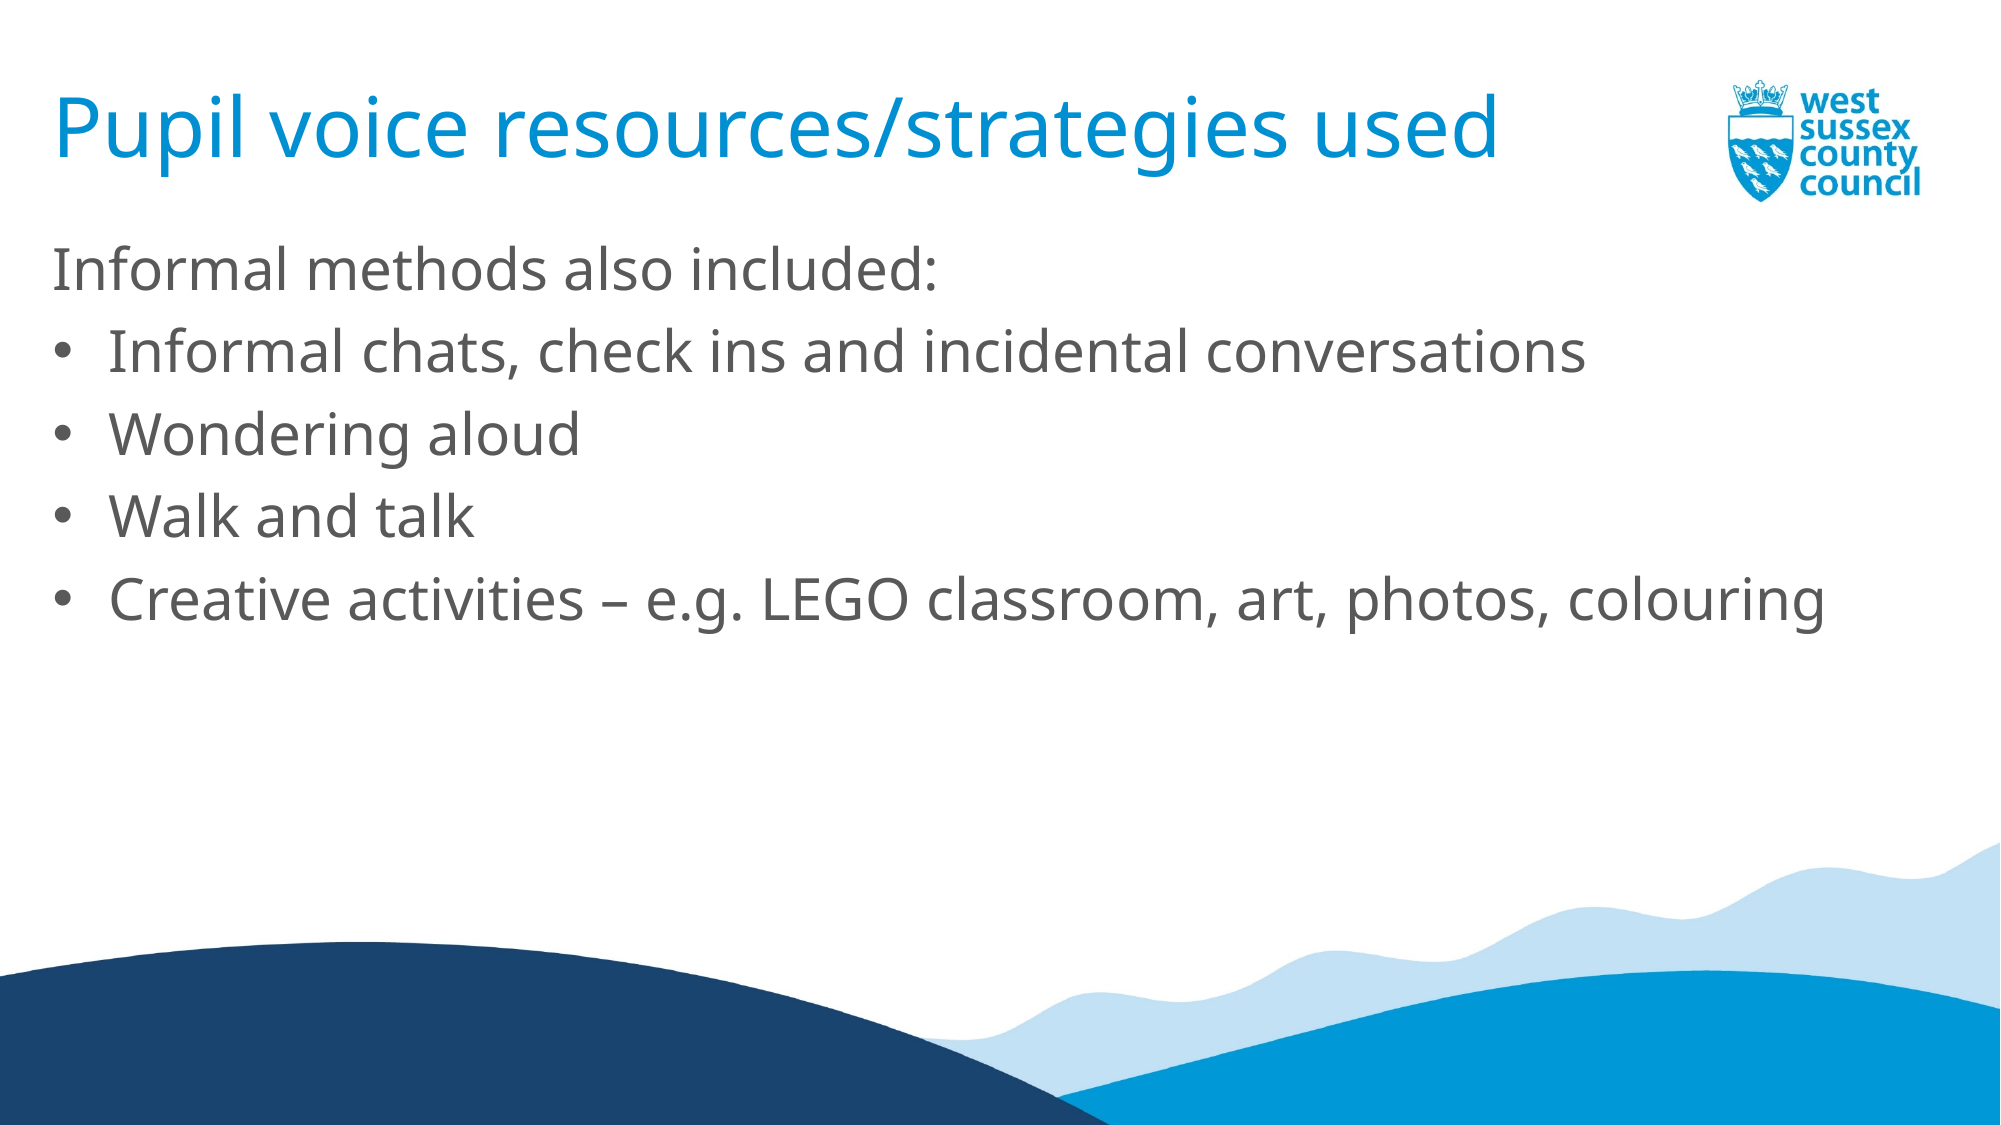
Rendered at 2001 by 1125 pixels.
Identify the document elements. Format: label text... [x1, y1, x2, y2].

picture [0, 0, 2000, 1125]
title Pupil voice resources/strategies used [44, 35, 1955, 214]
list Informal methods also included: Informal chats, check ins and incidental conversations Wondering aloud Walk and talk Creative activities – e.g. LEGO classroom, art, photos, colouring [44, 224, 1955, 936]
